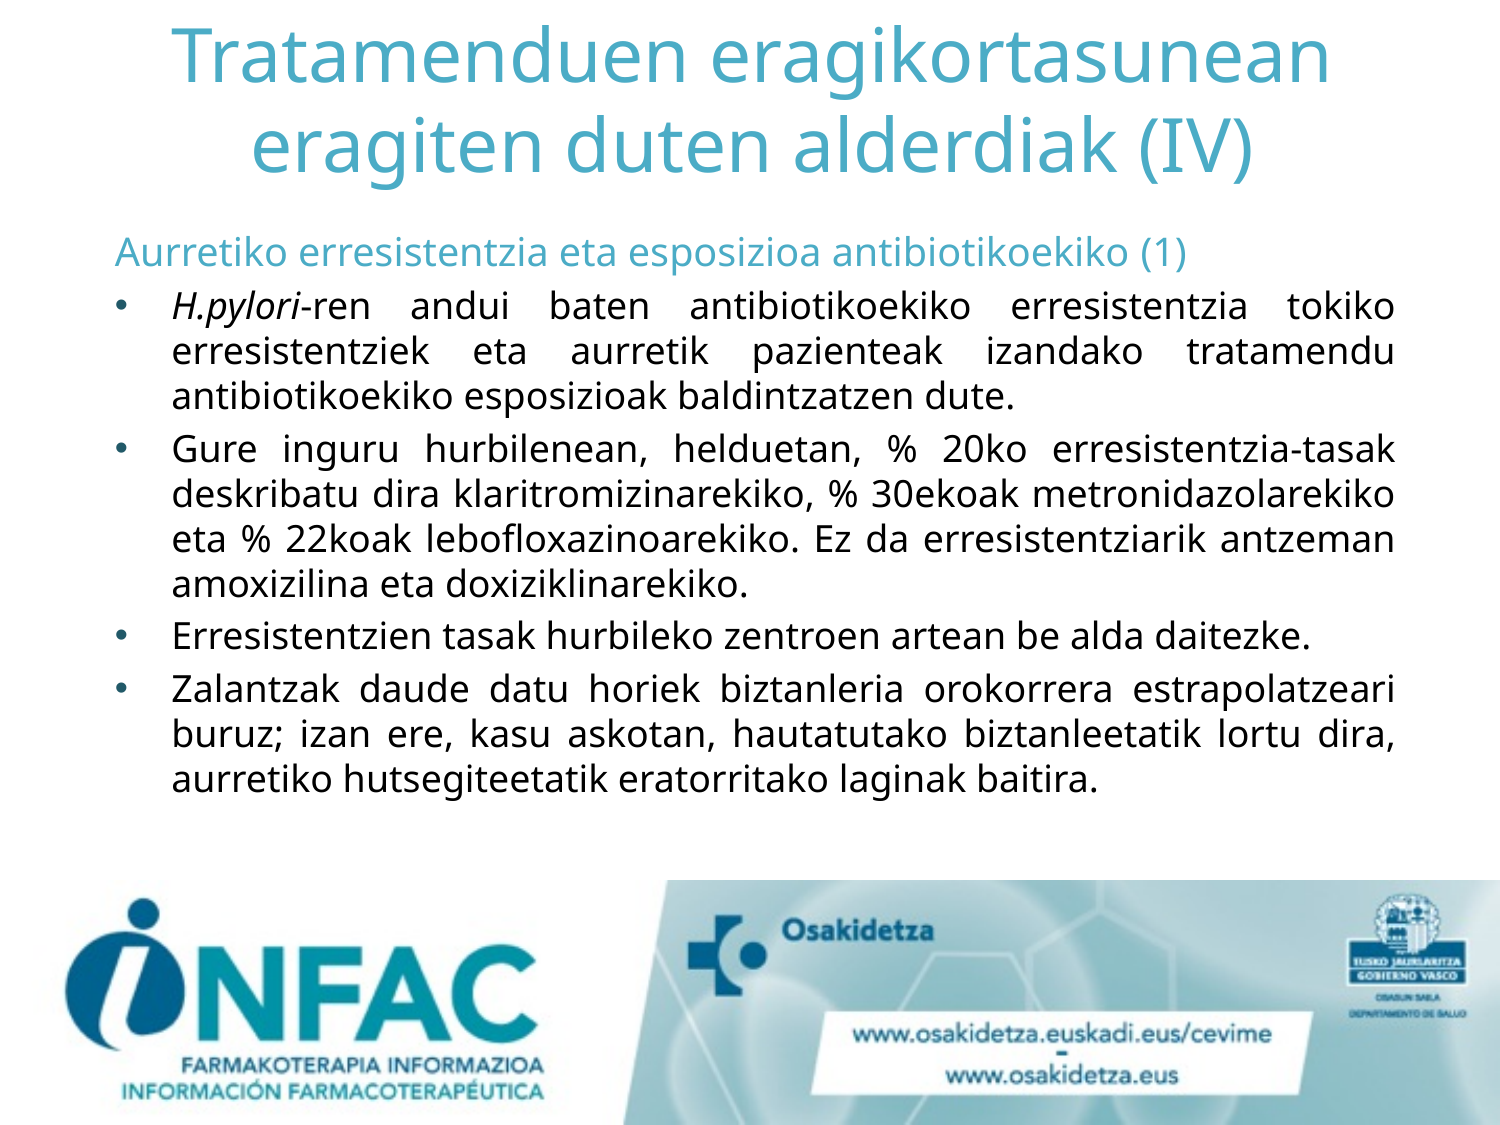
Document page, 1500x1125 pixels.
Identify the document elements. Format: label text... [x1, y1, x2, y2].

picture [1, 880, 1500, 1125]
list Aurretiko erresistentzia eta esposizioa antibiotikoekiko (1) H.pylori-ren andui baten antibiotikoekiko erresistentzia tokiko erresistentziek eta aurretik pazienteak izandako tratamendu antibiotikoekiko esposizioak baldintzatzen dute. Gure inguru hurbilenean, helduetan, % 20ko erresistentzia-tasak deskribatu dira klaritromizinarekiko, % 30ekoak metronidazolarekiko eta % 22koak lebofloxazinoarekiko. Ez da erresistentziarik antzeman amoxizilina eta doxiziklinarekiko. Erresistentzien tasak hurbileko zentroen artean be alda daitezke. Zalantzak daude datu horiek biztanleria orokorrera estrapolatzeari buruz; izan ere, kasu askotan, hautatutako biztanleetatik lortu dira, aurretiko hutsegiteetatik eratorritako laginak baitira. [100, 219, 1412, 870]
title Tratamenduen eragikortasunean eragiten duten alderdiak (IV) [2, 3, 1500, 192]
